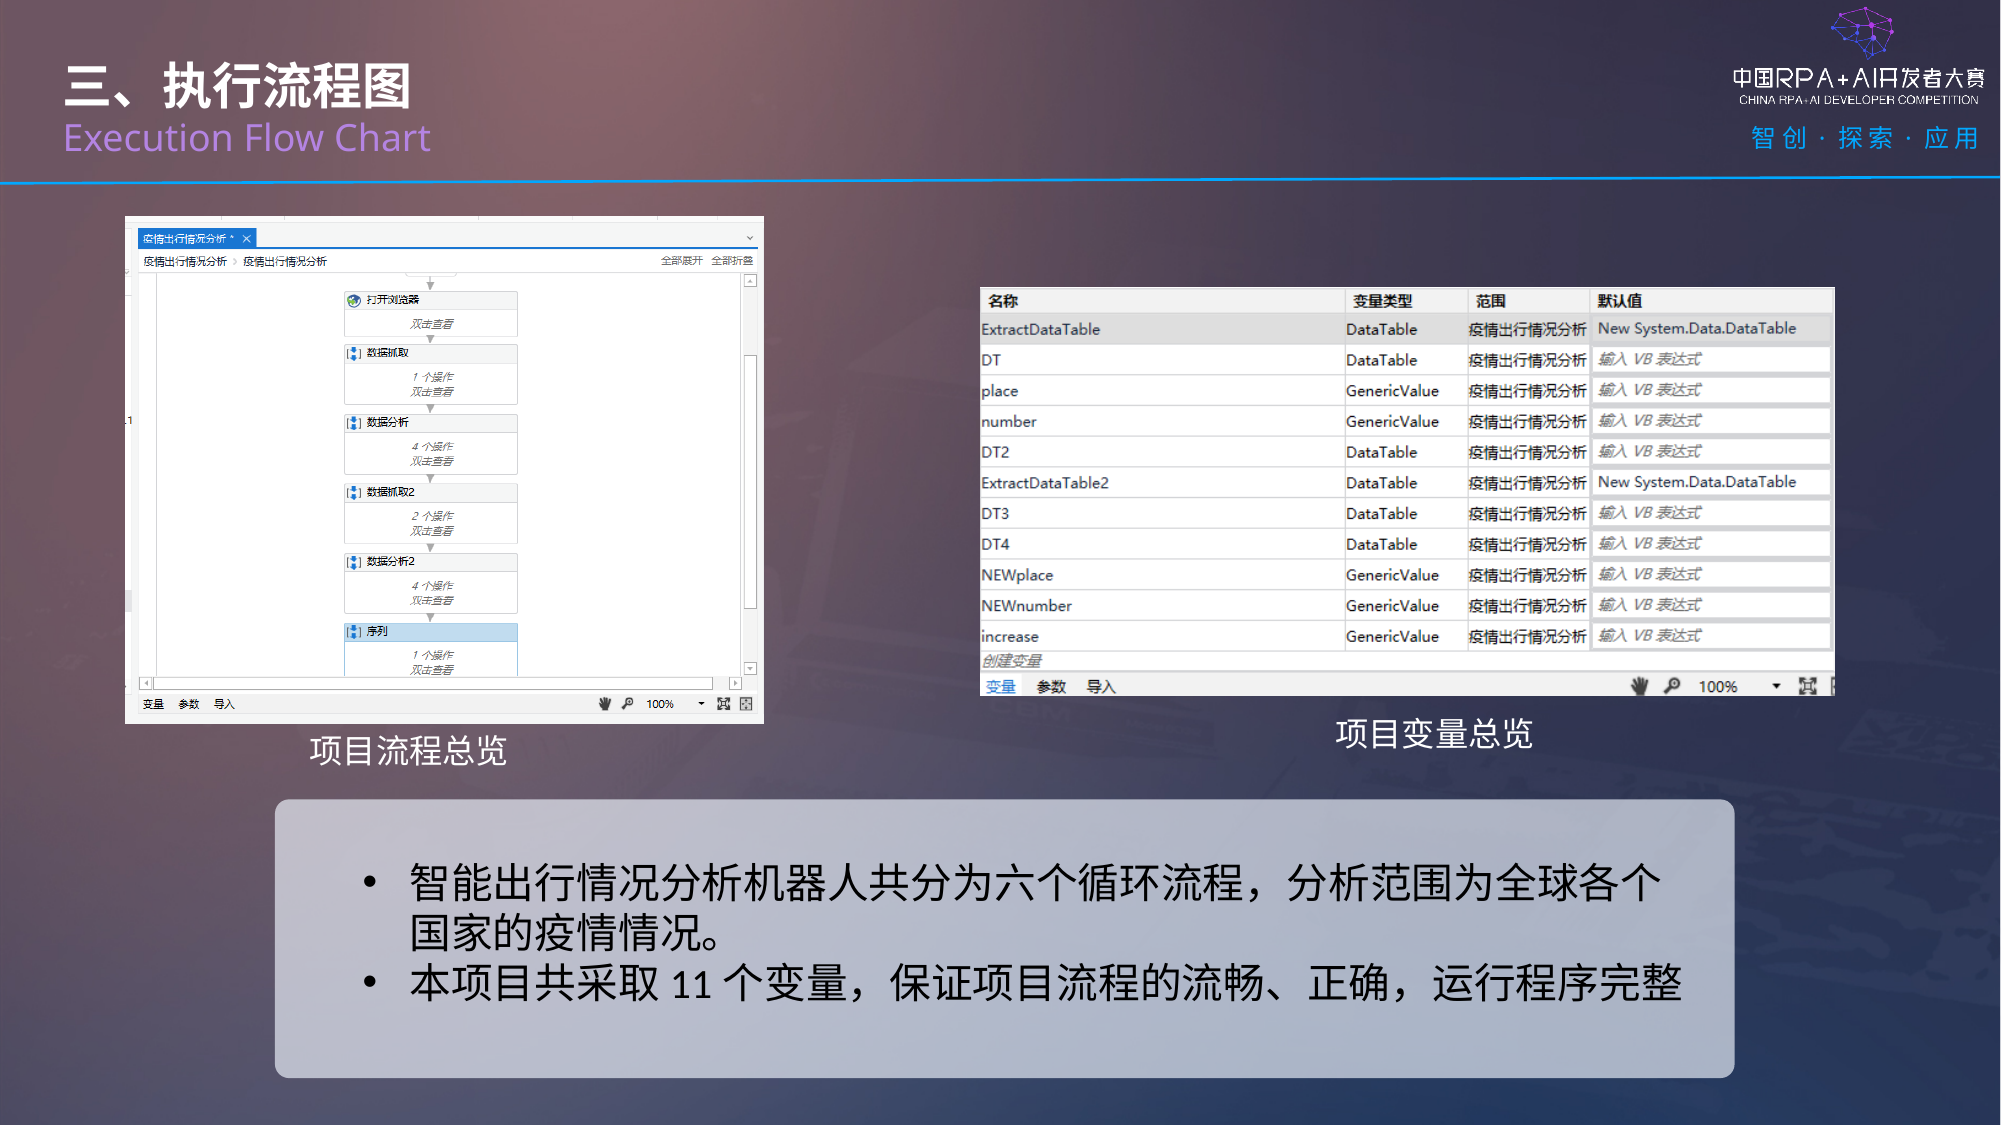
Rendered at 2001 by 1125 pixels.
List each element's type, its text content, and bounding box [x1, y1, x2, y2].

text_box 三、执行流程图 Execution Flow Chart [47, 46, 1408, 167]
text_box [0, 177, 2000, 184]
picture [0, 0, 2001, 177]
text_box 项目流程总览 [274, 724, 545, 778]
text_box 项目变量总览 [1300, 705, 1570, 761]
text_box [273, 798, 1736, 1080]
picture [0, 179, 2001, 1125]
text_box 智能出行情况分析机器人共分为六个循环流程，分析范围为全球各个国家的疫情情况。 本项目共采取11个变量，保证项目流程的流畅、正确，运行程序完整 [347, 848, 1701, 1014]
